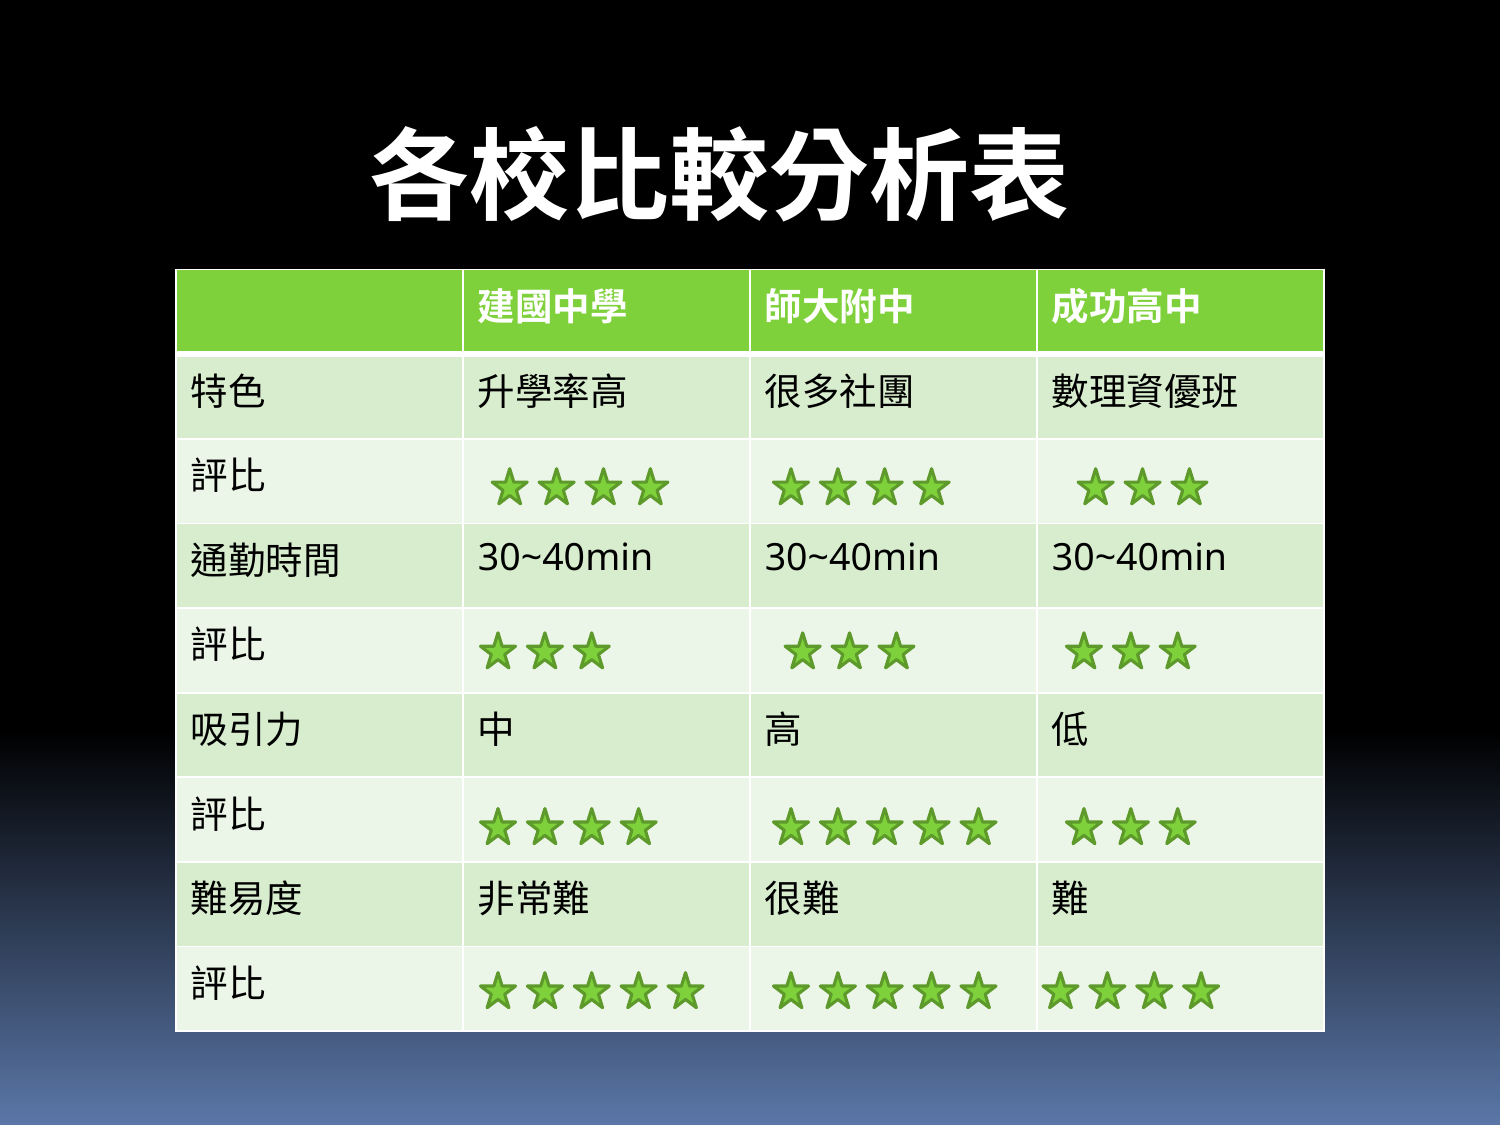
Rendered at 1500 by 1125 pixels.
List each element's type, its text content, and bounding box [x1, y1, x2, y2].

text_box [1076, 467, 1115, 506]
text_box [865, 467, 904, 506]
table_cell [751, 440, 1036, 523]
text_box [666, 971, 705, 1009]
text_box [1088, 971, 1127, 1009]
table_cell [464, 778, 749, 861]
text_box [818, 467, 857, 506]
table_cell [1038, 609, 1323, 692]
text_box [631, 467, 670, 506]
table_cell 很多社團 [751, 357, 1036, 438]
table_cell [1038, 947, 1323, 1030]
text_box [478, 631, 518, 670]
table_cell 特色 [177, 357, 462, 438]
text_box [865, 971, 904, 1009]
table_cell 評比 [177, 609, 462, 692]
text_box [959, 807, 998, 845]
text_box [912, 467, 951, 506]
text_box [490, 467, 529, 506]
text_box [1170, 467, 1209, 506]
table_cell 評比 [177, 778, 462, 861]
table_cell [1038, 778, 1323, 861]
text_box [1182, 971, 1221, 1009]
text_box [771, 467, 811, 506]
table_cell [464, 947, 749, 1030]
text_box [478, 971, 518, 1009]
text_box [584, 467, 623, 506]
text_box [1158, 631, 1197, 670]
table_header 成功高中 [1038, 270, 1323, 351]
text_box [783, 631, 822, 670]
text_box [818, 971, 857, 1009]
text_box [525, 807, 564, 845]
text_box [572, 631, 611, 670]
table_cell 通勤時間 [177, 524, 462, 607]
text_box [818, 807, 857, 845]
text_box 各校比較分析表 [355, 105, 1085, 241]
table_cell [751, 778, 1036, 861]
text_box [537, 467, 576, 506]
text_box [525, 631, 564, 670]
table_cell [751, 609, 1036, 692]
table_cell 吸引力 [177, 694, 462, 776]
table_cell 很難 [751, 863, 1036, 946]
text_box [1158, 807, 1197, 845]
table_cell 30~40min [1038, 524, 1323, 607]
table_cell 低 [1038, 694, 1323, 776]
text_box [1064, 631, 1103, 670]
table_cell [464, 440, 749, 523]
text_box [912, 807, 951, 845]
text_box [1111, 807, 1150, 845]
table_header [177, 270, 462, 351]
table_header 建國中學 [464, 270, 749, 351]
table_cell 非常難 [464, 863, 749, 946]
text_box [771, 971, 811, 1009]
text_box [877, 631, 916, 670]
text_box [1041, 971, 1080, 1009]
table_cell 中 [464, 694, 749, 776]
table_cell 高 [751, 694, 1036, 776]
table_cell 數理資優班 [1038, 357, 1323, 438]
table_cell [464, 609, 749, 692]
text_box [1123, 467, 1162, 506]
text_box [572, 971, 611, 1009]
table_cell 升學率高 [464, 357, 749, 438]
text_box [619, 807, 658, 845]
table_cell 30~40min [751, 524, 1036, 607]
table_cell 難易度 [177, 863, 462, 946]
table_cell 難 [1038, 863, 1323, 946]
text_box [1064, 807, 1103, 845]
table_cell 評比 [177, 947, 462, 1030]
text_box [572, 807, 611, 845]
table_cell 30~40min [464, 524, 749, 607]
text_box [1111, 631, 1150, 670]
text_box [525, 971, 564, 1009]
text_box [912, 971, 951, 1009]
text_box [619, 971, 658, 1009]
text_box [865, 807, 904, 845]
text_box [1135, 971, 1174, 1009]
text_box [771, 807, 811, 845]
table_cell 評比 [177, 440, 462, 523]
table_cell [1038, 440, 1323, 523]
text_box [478, 807, 518, 845]
text_box [830, 631, 869, 670]
text_box [959, 971, 998, 1009]
table_header 師大附中 [751, 270, 1036, 351]
table_cell [751, 947, 1036, 1030]
